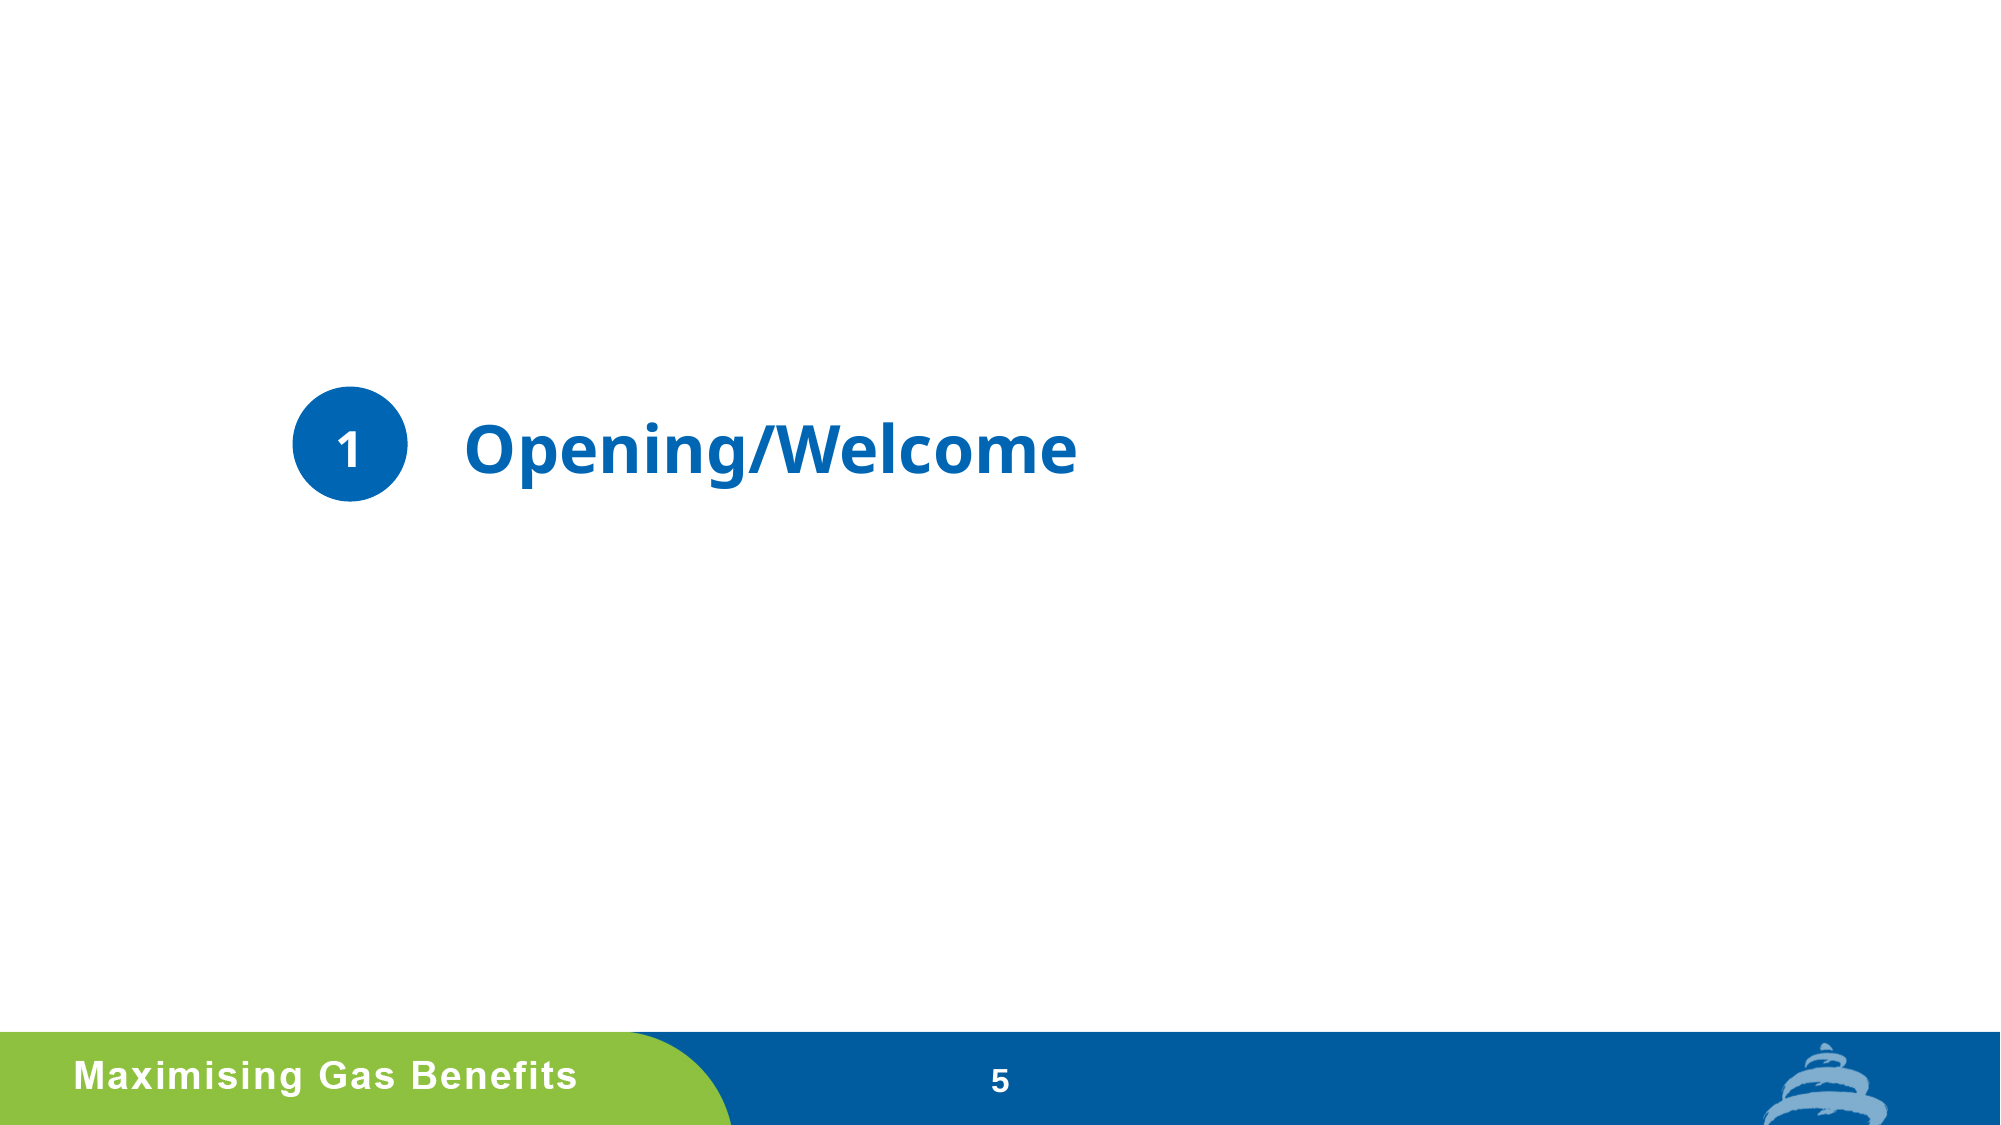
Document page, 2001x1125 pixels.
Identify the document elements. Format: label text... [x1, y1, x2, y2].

picture [0, 0, 2000, 1125]
subtitle 1 [320, 409, 381, 479]
slide_number 5 [822, 1052, 1179, 1104]
title Opening/Welcome [449, 393, 1825, 495]
